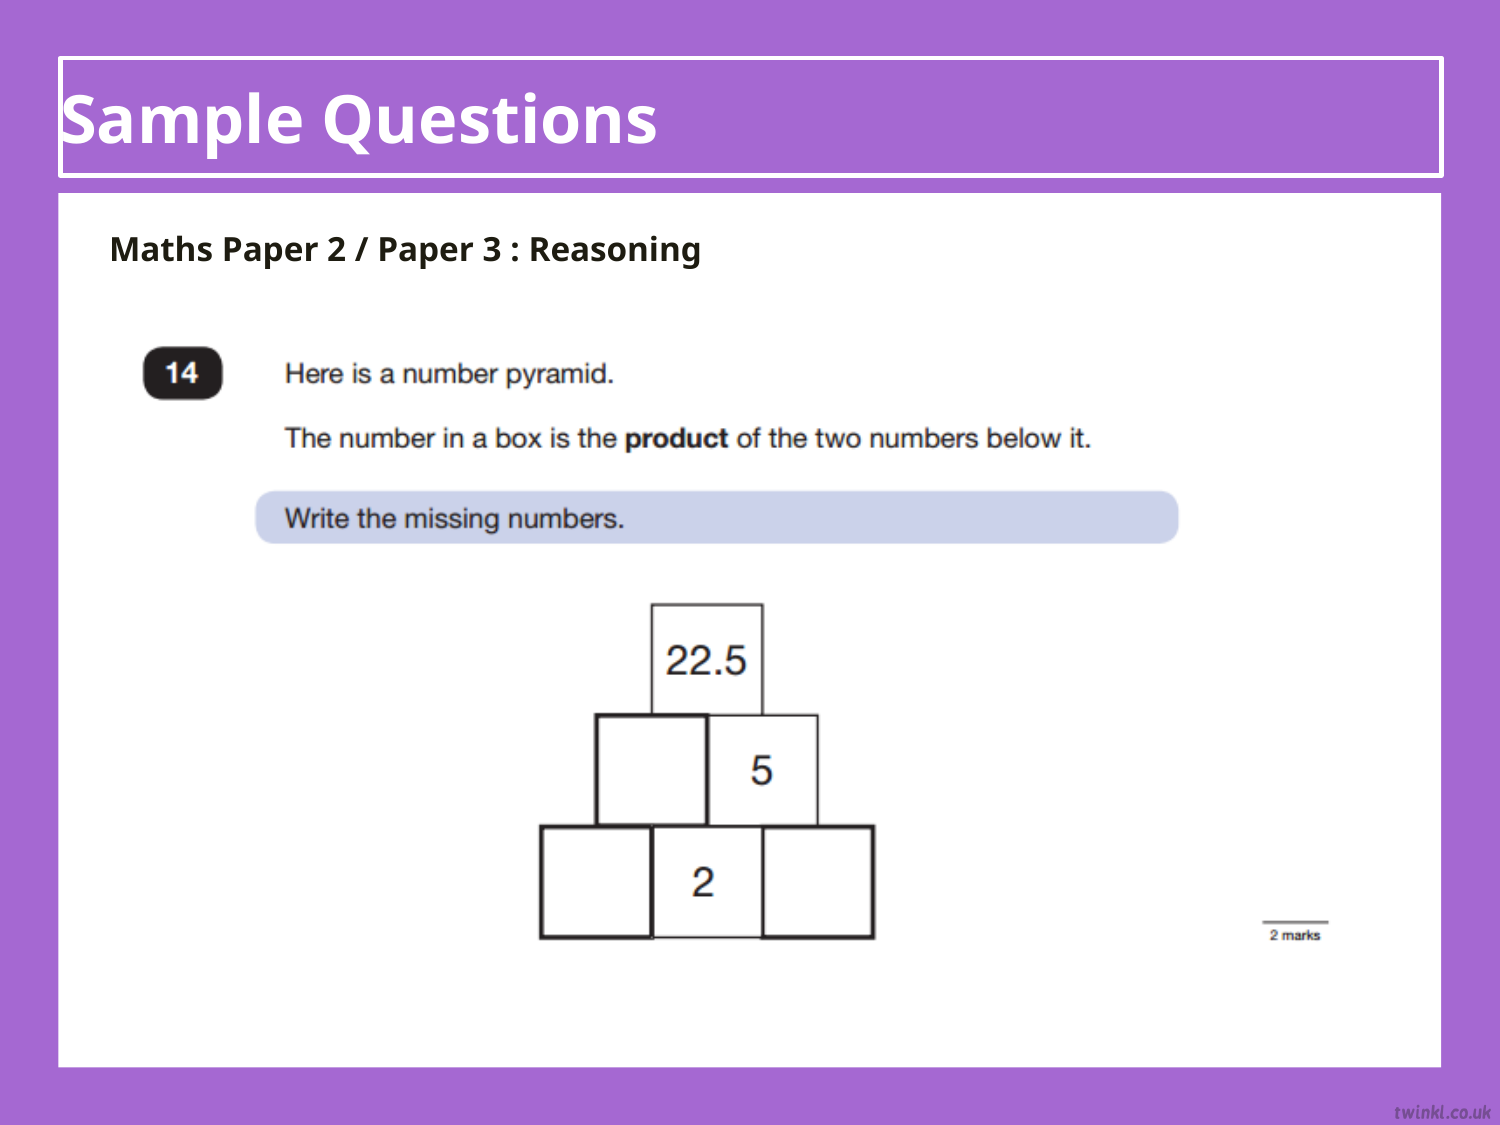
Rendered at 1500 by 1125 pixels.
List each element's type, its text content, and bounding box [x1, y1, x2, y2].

text_box [58, 56, 1443, 178]
picture [117, 323, 1383, 1012]
picture [1394, 1104, 1491, 1119]
text_box Sample Questions [45, 69, 674, 165]
text_box Maths Paper 2 / Paper 3 : Reasoning [56, 191, 1443, 1069]
